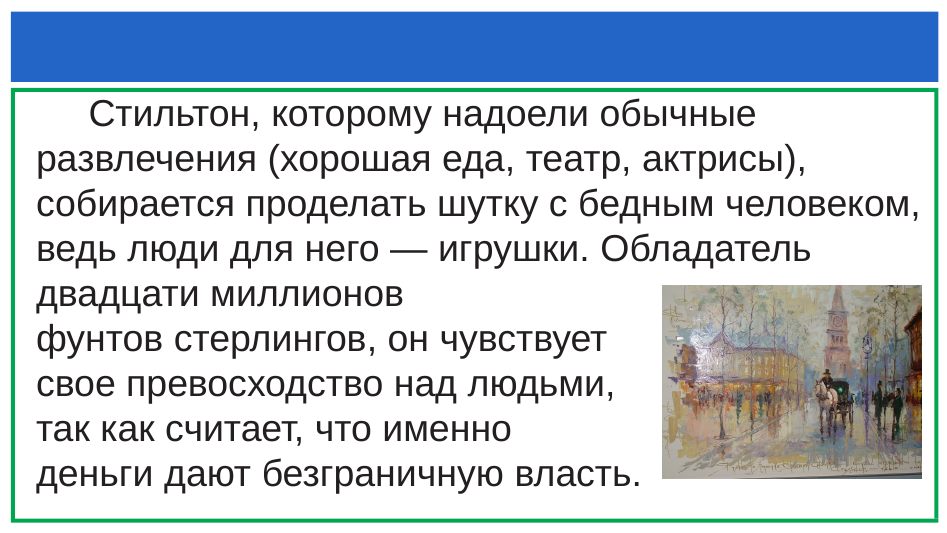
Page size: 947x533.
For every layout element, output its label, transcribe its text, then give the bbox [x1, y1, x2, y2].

picture [661, 285, 923, 479]
list Стильтон, которому надоели обычные развлечения (хорошая еда, театр, актрисы), собирается проделать шутку с бедным человеком, ведь люди для него — игрушки. Обладатель двадцати миллионов фунтов стерлингов, он чувствует свое превосходство над людьми, так как считает, что именно деньги дают безграничную власть. [36, 88, 923, 498]
